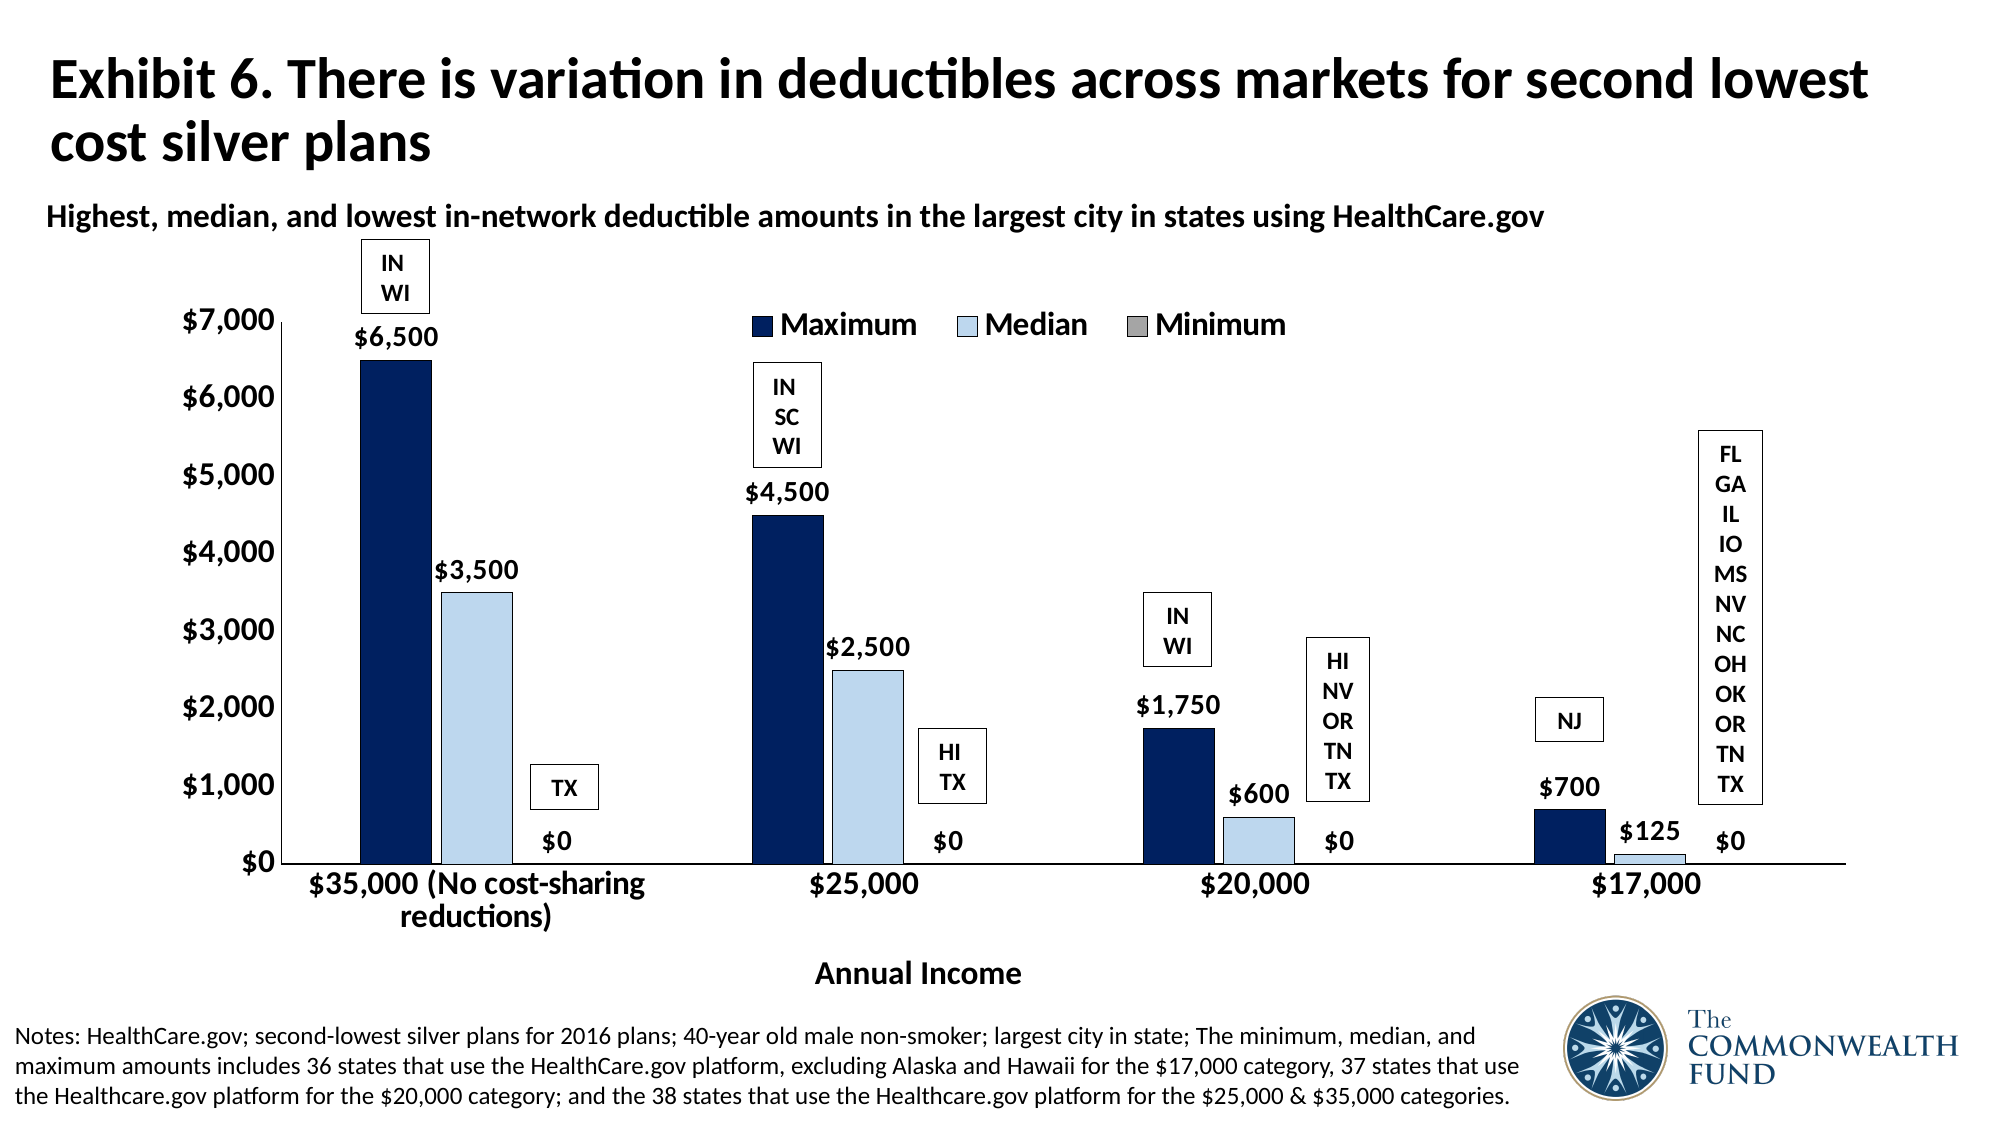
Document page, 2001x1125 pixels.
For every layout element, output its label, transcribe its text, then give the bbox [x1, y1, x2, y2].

text_box Highest, median, and lowest in-network deductible amounts in the largest city in states using HealthCare.gov [31, 186, 1815, 242]
picture [1563, 995, 1967, 1101]
chart [137, 299, 1863, 1014]
text_box Notes: HealthCare.gov; second-lowest silver plans for 2016 plans; 40-year old male non-smoker; largest city in state; The minimum, median, and maximum amounts includes 36 states that use the HealthCare.gov platform, excluding Alaska and Hawaii for the $17,000 category, 37 states that use the Healthcare.gov platform for the $20,000 category; and the 38 states that use the Healthcare.gov platform for the $25,000 & $35,000 categories. [0, 1012, 1558, 1117]
title Exhibit 6. There is variation in deductibles across markets for second lowest cost silver plans [35, 14, 1961, 208]
text_box IN WI [361, 239, 430, 299]
